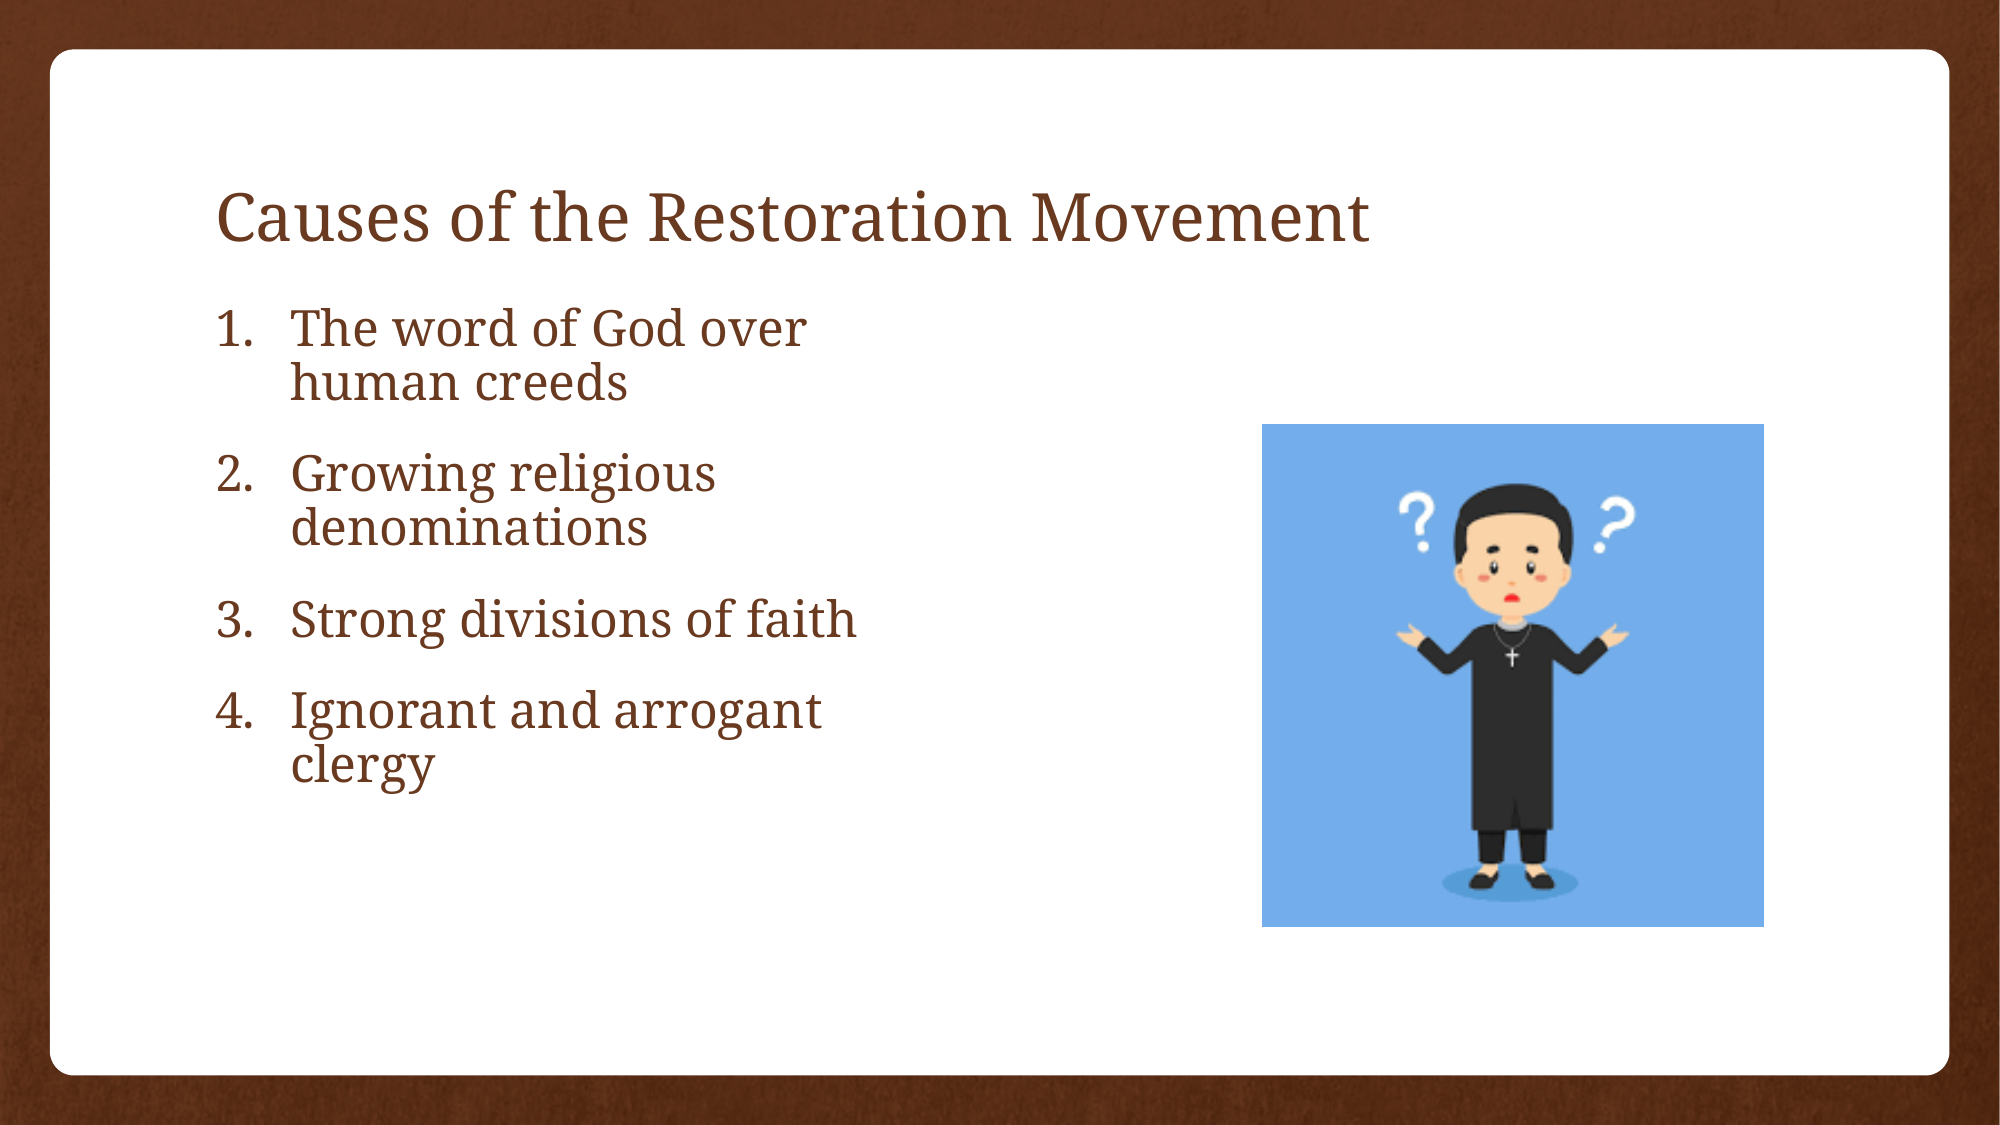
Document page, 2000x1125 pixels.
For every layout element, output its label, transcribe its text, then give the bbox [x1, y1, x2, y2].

list The word of God over human creeds Growing religious denominations Strong divisions of faith Ignorant and arrogant clergy [199, 295, 984, 996]
title Causes of the Restoration Movement [199, 70, 1800, 263]
picture [1262, 424, 1764, 927]
